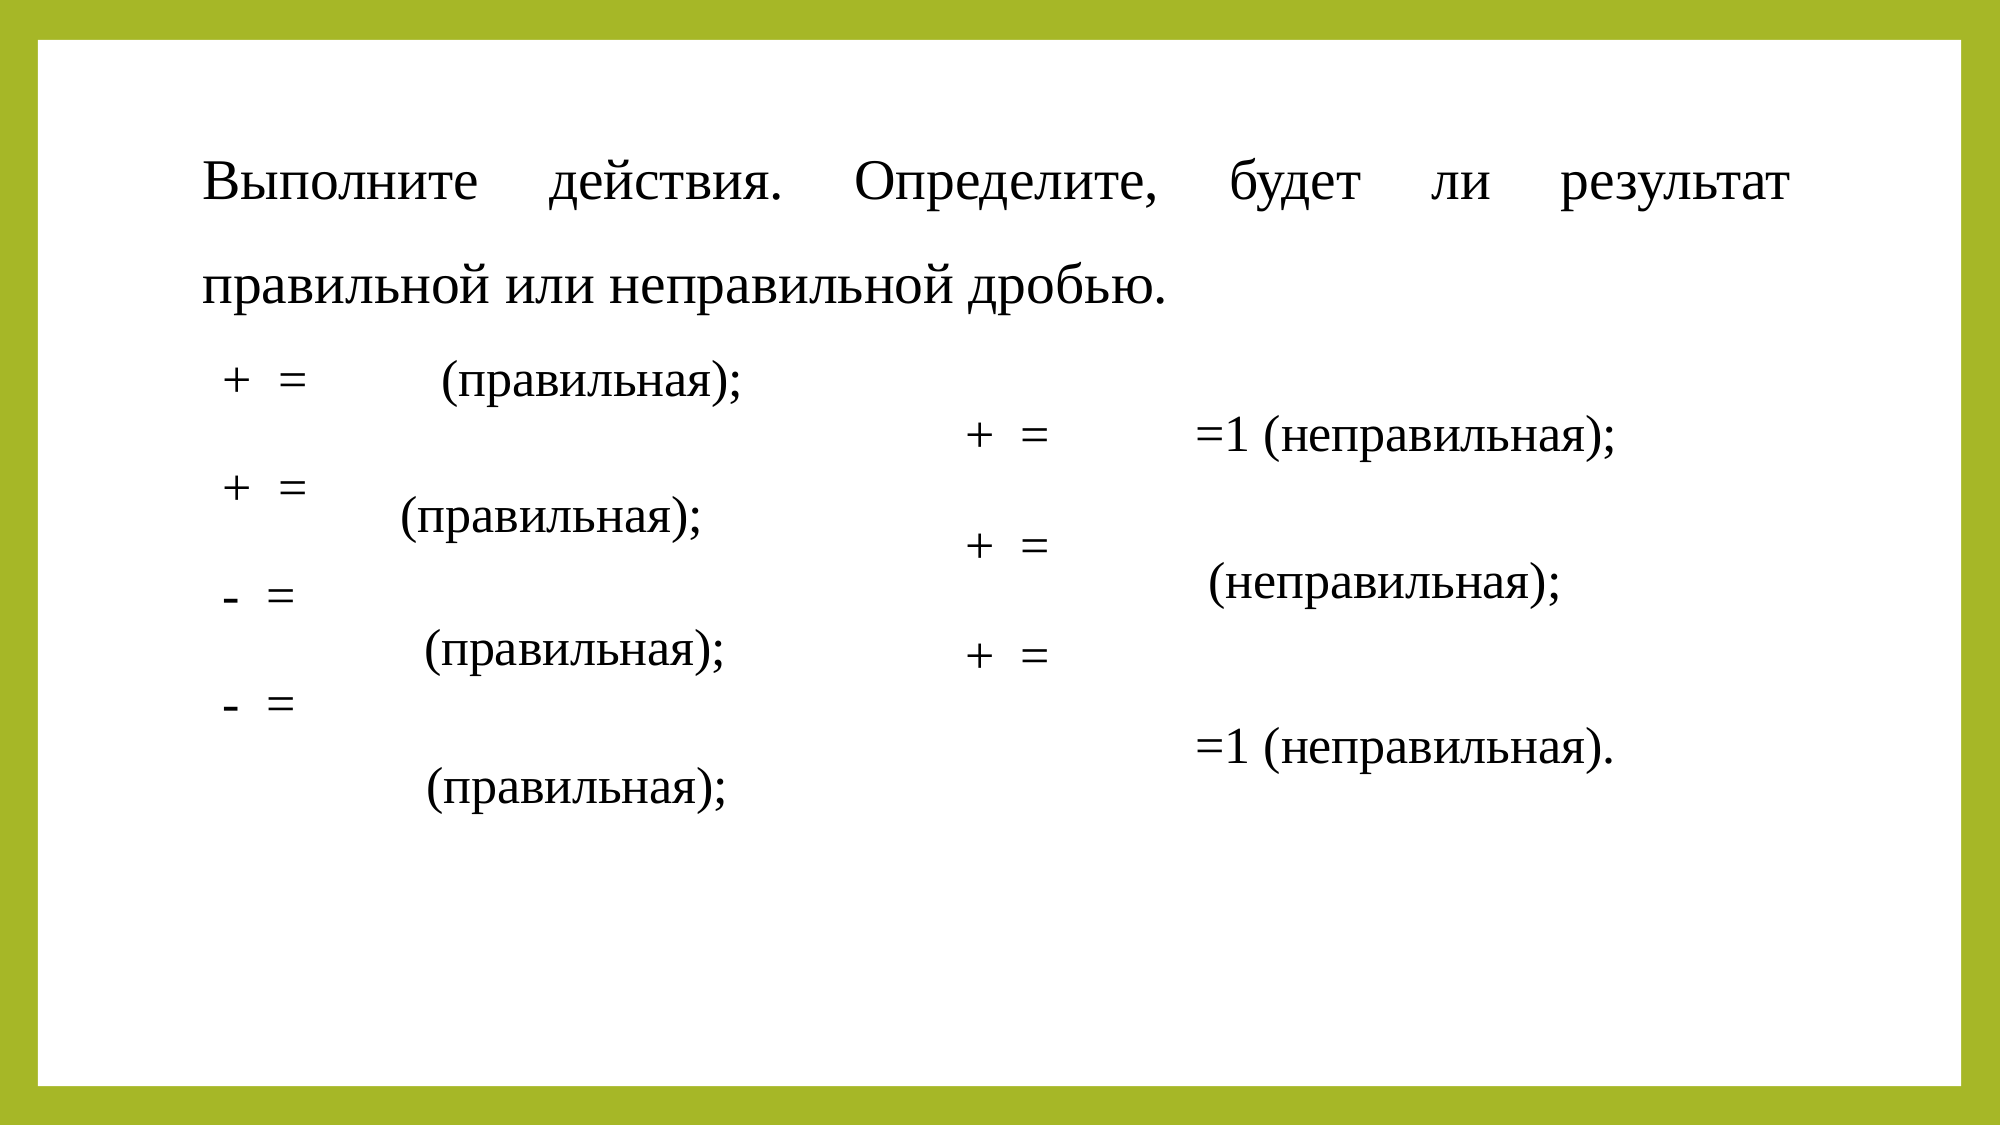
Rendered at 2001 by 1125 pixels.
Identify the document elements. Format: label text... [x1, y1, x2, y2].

title Выполните действия. Определите, будет ли результат правильной или неправильной дробью. [187, 99, 1808, 323]
